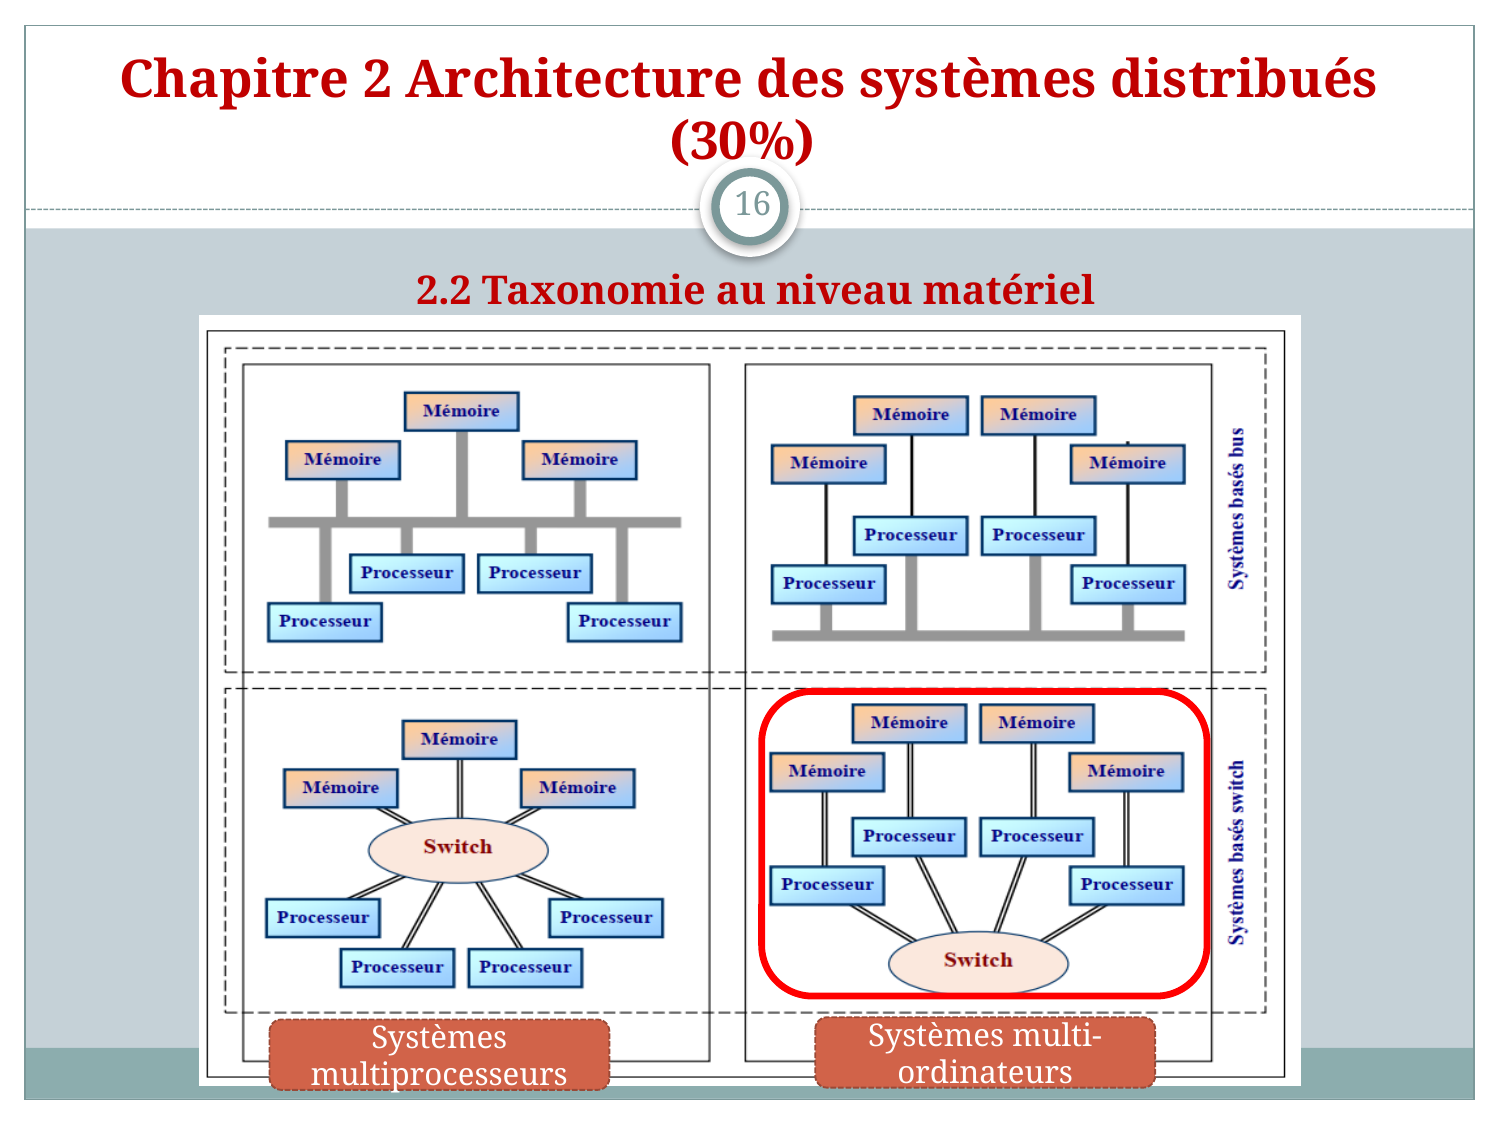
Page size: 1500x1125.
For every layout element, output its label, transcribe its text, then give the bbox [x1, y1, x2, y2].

picture [198, 315, 1301, 1087]
title Chapitre 2 Architecture des systèmes distribués (30%) [49, 53, 1450, 178]
list 2.2 Taxonomie au niveau matériel [58, 257, 1454, 1090]
slide_number 16 [715, 168, 791, 241]
